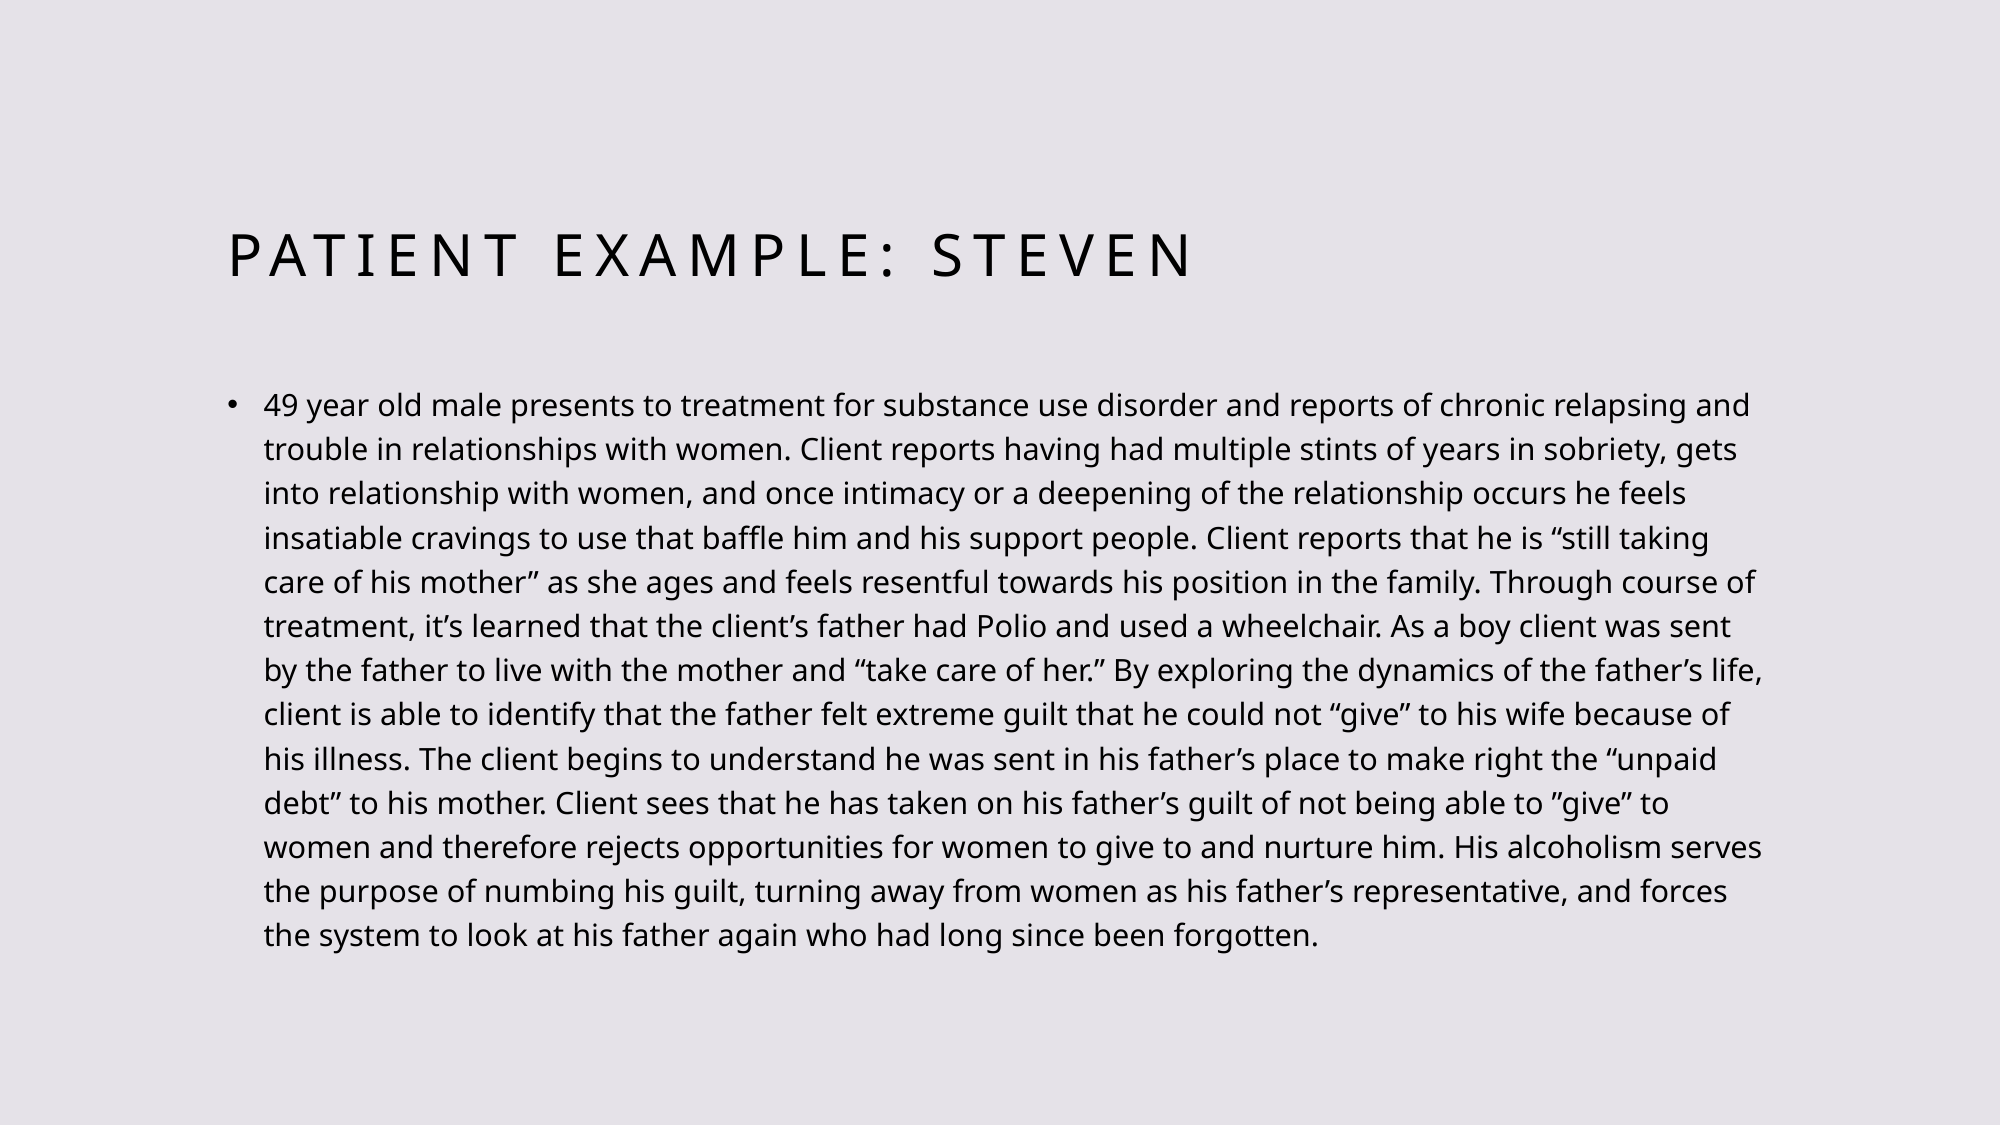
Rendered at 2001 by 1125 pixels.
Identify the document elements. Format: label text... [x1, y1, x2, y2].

title Patient example: Steven [212, 138, 1788, 354]
list 49 year old male presents to treatment for substance use disorder and reports of chronic relapsing and trouble in relationships with women. Client reports having had multiple stints of years in sobriety, gets into relationship with women, and once intimacy or a deepening of the relationship occurs he feels insatiable cravings to use that baffle him and his support people. Client reports that he is “still taking care of his mother” as she ages and feels resentful towards his position in the family. Through course of treatment, it’s learned that the client’s father had Polio and used a wheelchair. As a boy client was sent by the father to live with the mother and “take care of her.” By exploring the dynamics of the father’s life, client is able to identify that the father felt extreme guilt that he could not “give” to his wife because of his illness. The client begins to understand he was sent in his father’s place to make right the “unpaid debt” to his mother. Client sees that he has taken on his father’s guilt of not being able to ”give” to women and therefore rejects opportunities for women to give to and nurture him. His alcoholism serves the purpose of numbing his guilt, turning away from women as his father’s representative, and forces the system to look at his father again who had long since been forgotten. [212, 371, 1788, 969]
